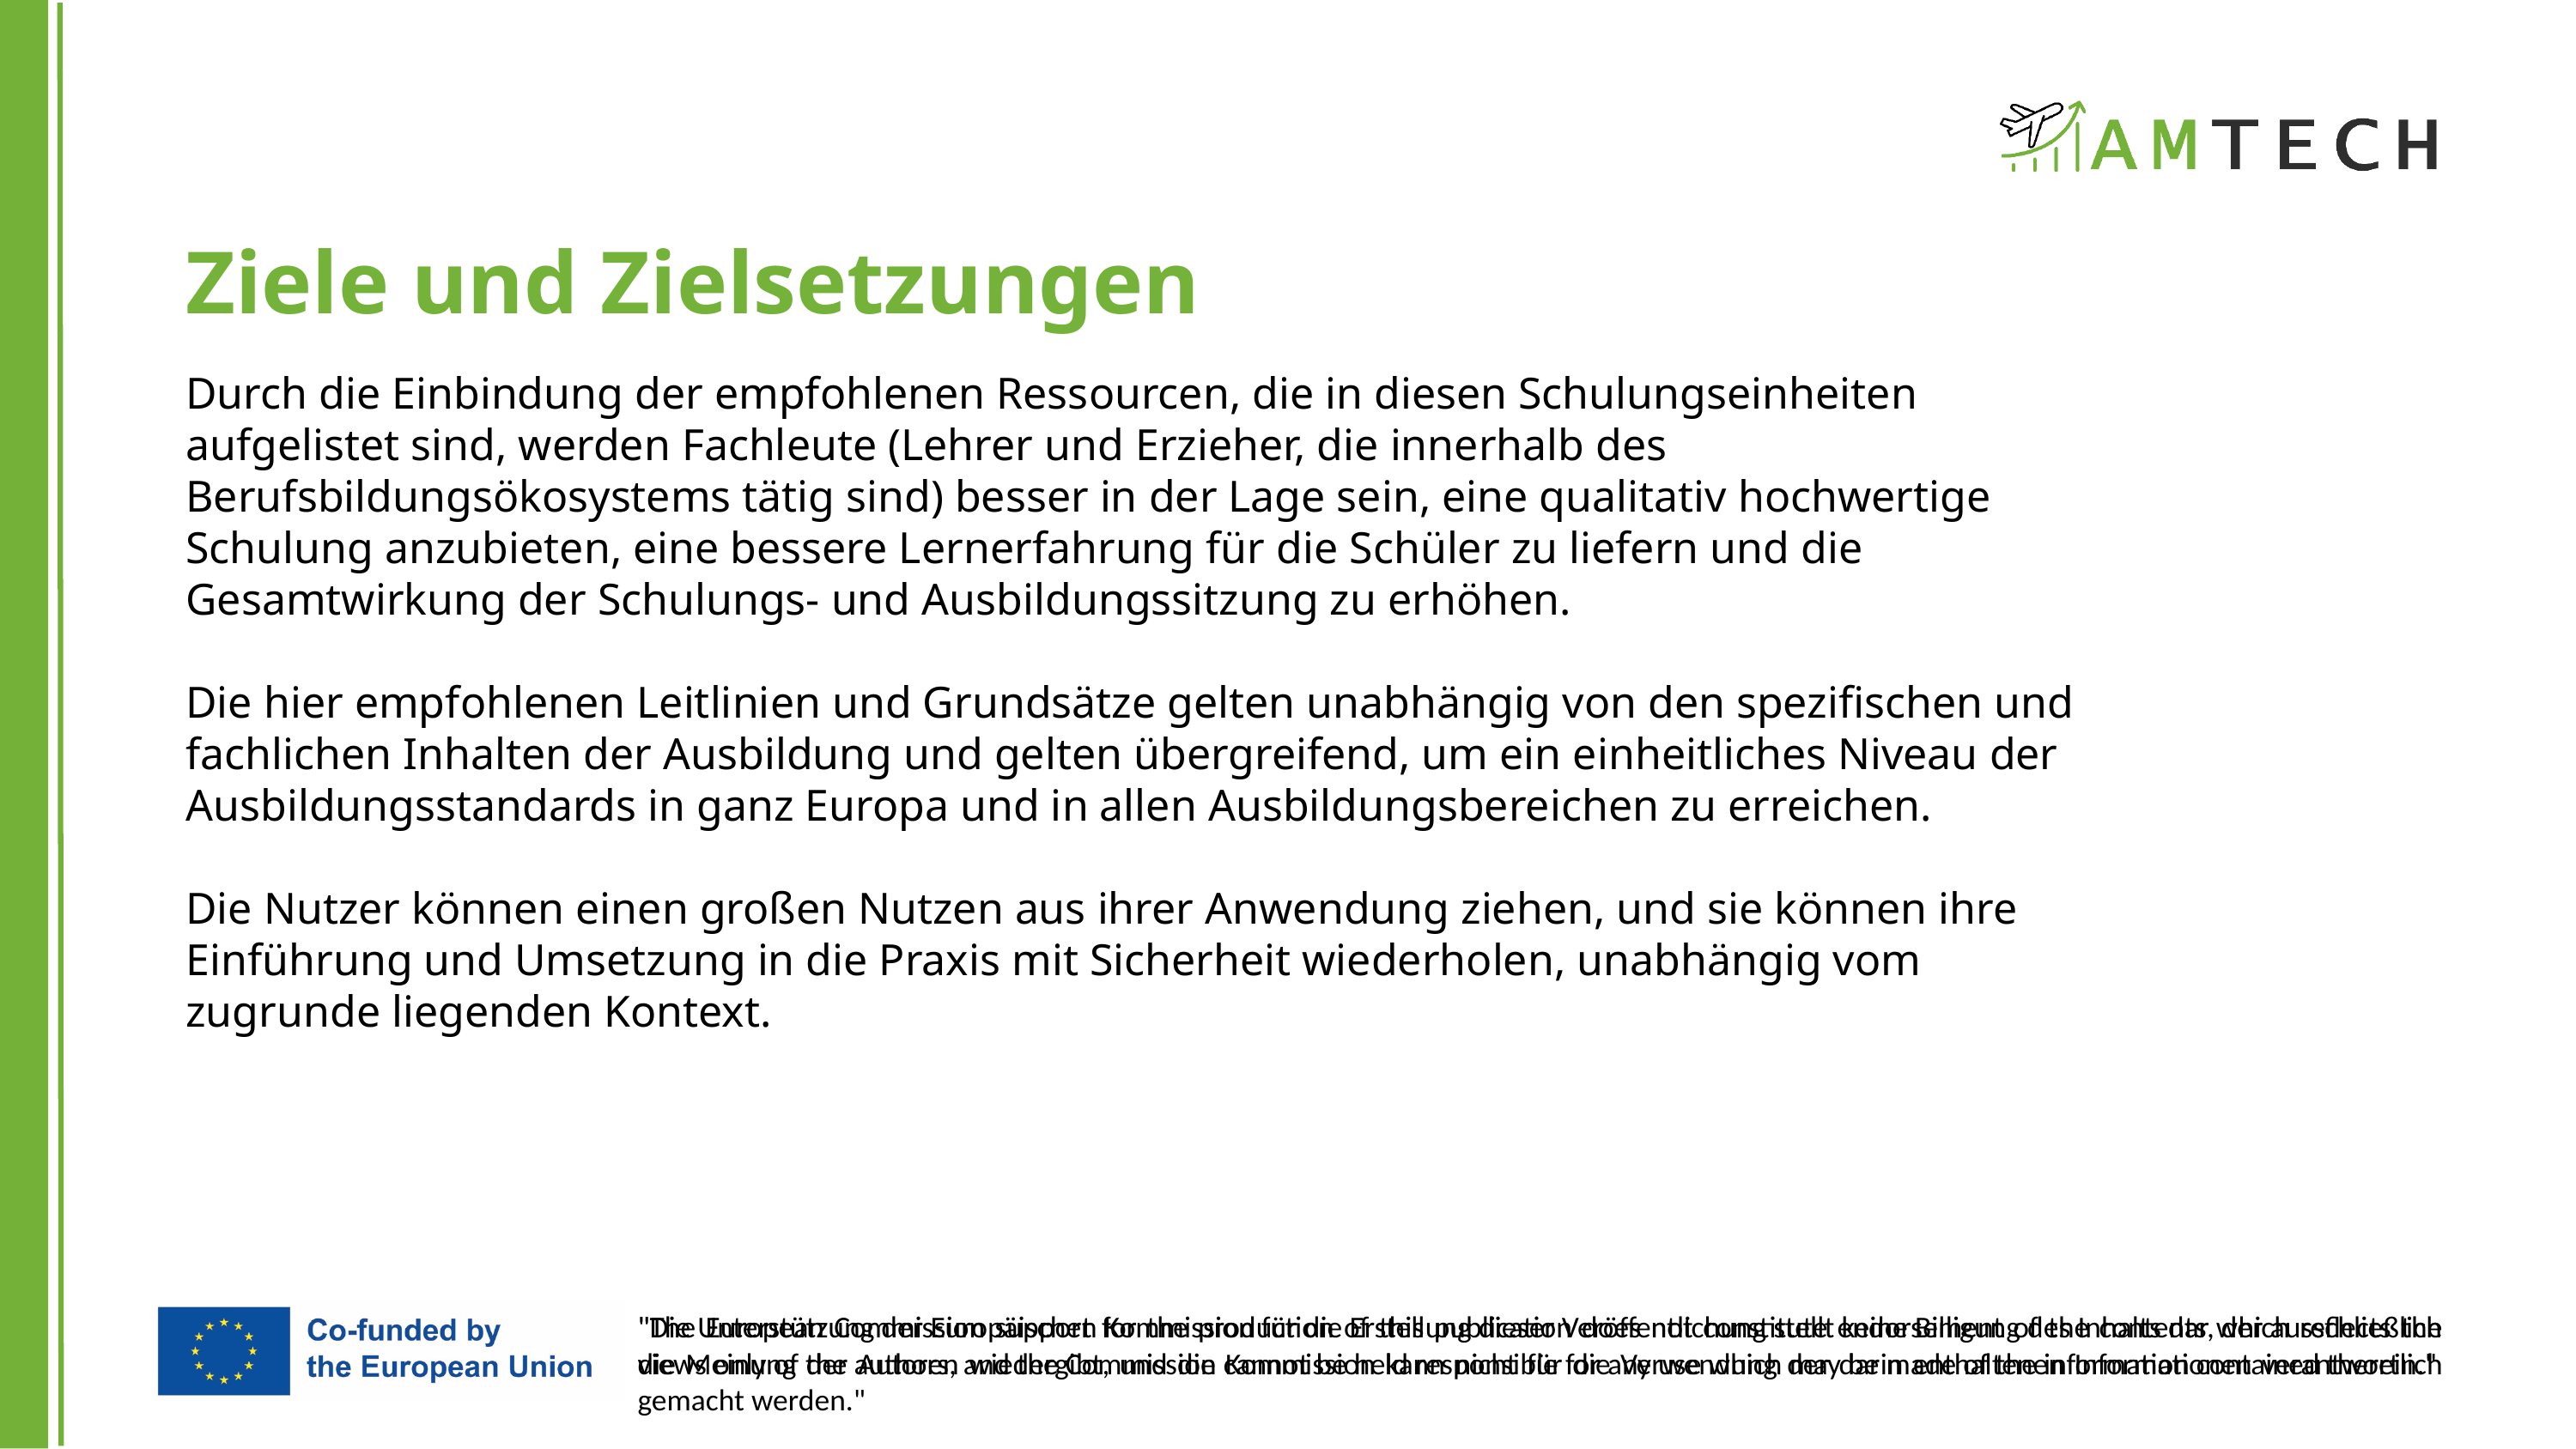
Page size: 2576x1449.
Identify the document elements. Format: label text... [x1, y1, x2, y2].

text_box Ziele und Zielsetzungen [173, 221, 1449, 337]
picture [1993, 91, 2458, 179]
picture [152, 1301, 625, 1401]
text_box Durch die Einbindung der empfohlenen Ressourcen, die in diesen Schulungseinheiten aufgelistet sind, werden Fachleute (Lehrer und Erzieher, die innerhalb des Berufsbildungsökosystems tätig sind) besser in der Lage sein, eine qualitativ hochwertige Schulung anzubieten, eine bessere Lernerfahrung für die Schüler zu liefern und die Gesamtwirkung der Schulungs- und Ausbildungssitzung zu erhöhen. Die hier empfohlenen Leitlinien und Grundsätze gelten unabhängig von den spezifischen und fachlichen Inhalten der Ausbildung und gelten übergreifend, um ein einheitliches Niveau der Ausbildungsstandards in ganz Europa und in allen Ausbildungsbereichen zu erreichen. Die Nutzer können einen großen Nutzen aus ihrer Anwendung ziehen, und sie können ihre Einführung und Umsetzung in die Praxis mit Sicherheit wiederholen, unabhängig vom zugrunde liegenden Kontext. [173, 360, 2093, 1094]
